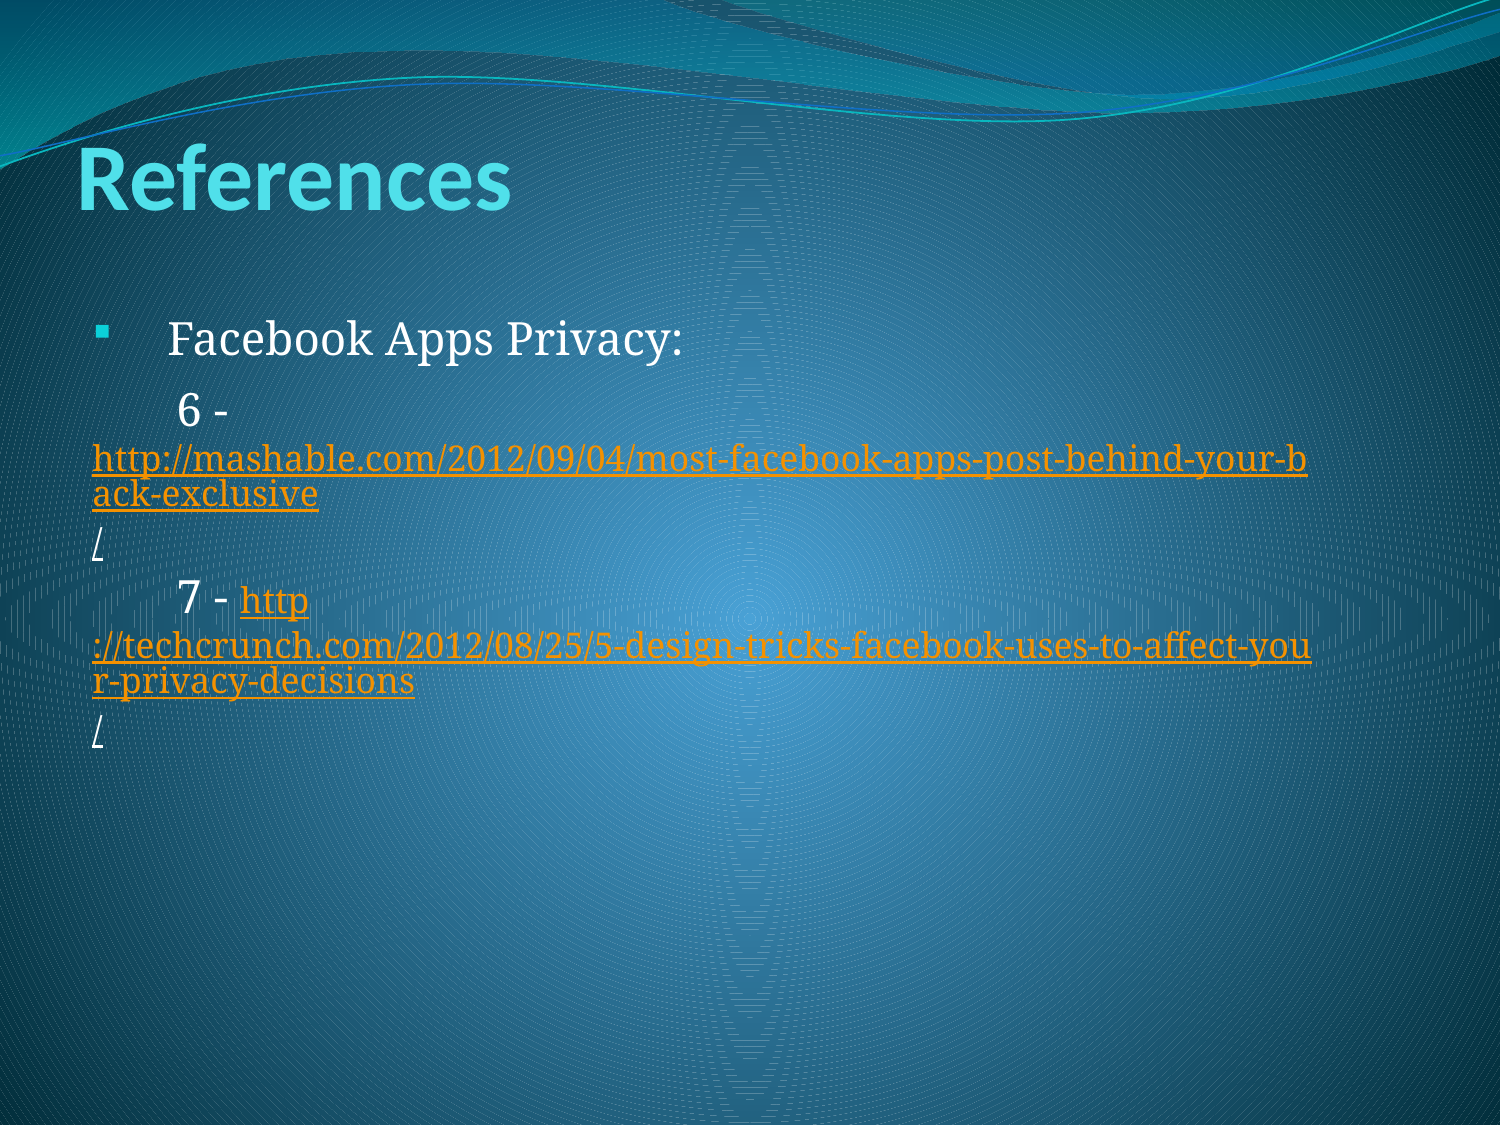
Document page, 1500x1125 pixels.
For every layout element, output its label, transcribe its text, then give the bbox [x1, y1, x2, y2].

text_box Facebook Apps Privacy: [77, 302, 1330, 373]
title References [76, 113, 1365, 230]
text_box 6 - http://mashable.com/2012/09/04/most-facebook-apps-post-behind-your-back-exclusive/ 7 - http://techcrunch.com/2012/08/25/5-design-tricks-facebook-uses-to-affect-your-privacy-decisions/ [77, 373, 1330, 692]
